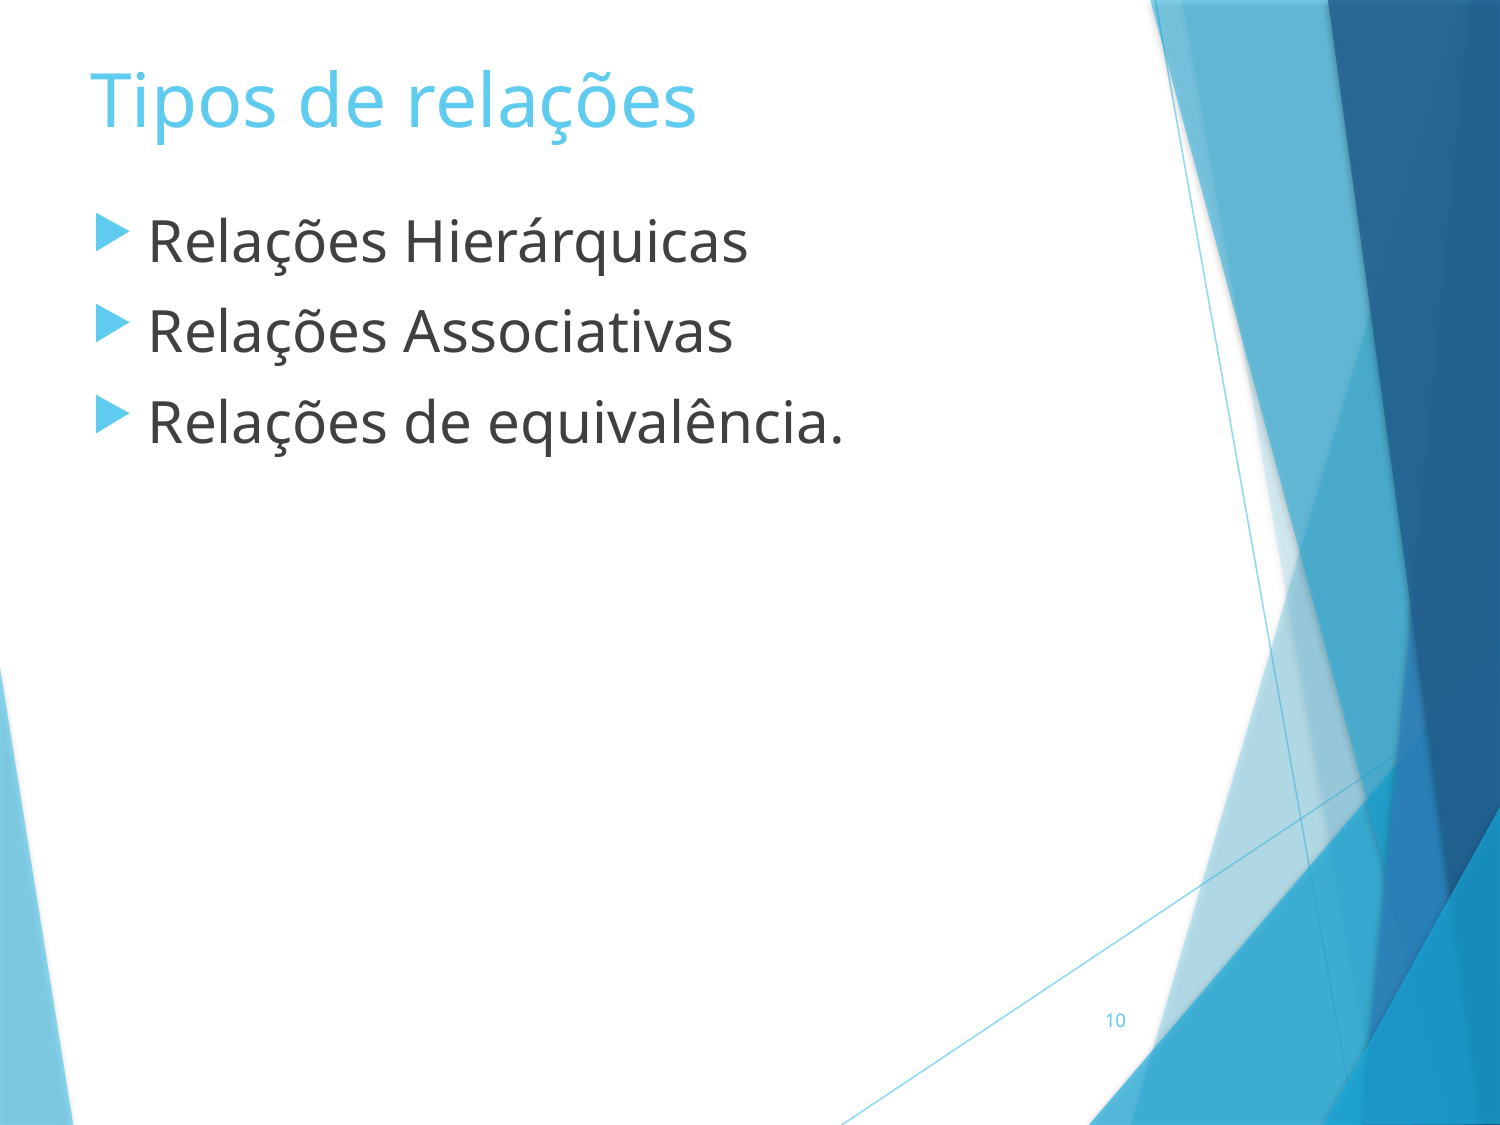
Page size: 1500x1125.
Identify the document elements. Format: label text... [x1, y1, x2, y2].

list Relações Hierárquicas Relações Associativas Relações de equivalência. [76, 196, 1427, 982]
title Tipos de relações [75, 45, 1425, 185]
slide_number 10 [1057, 991, 1142, 1051]
